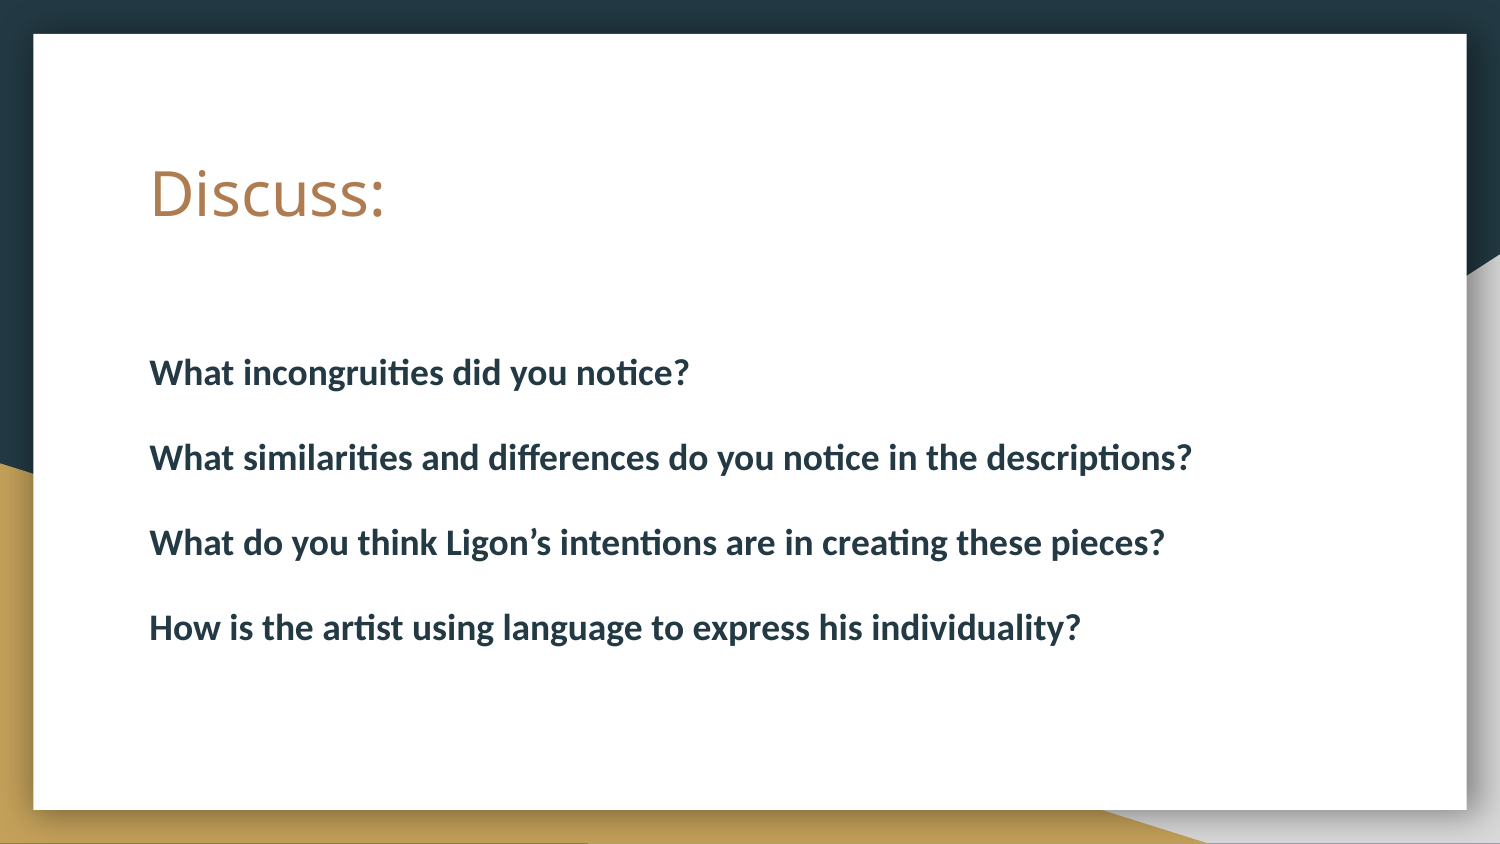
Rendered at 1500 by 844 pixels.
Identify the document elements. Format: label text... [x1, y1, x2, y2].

title Discuss: [134, 138, 1366, 296]
list What incongruities did you notice? What similarities and differences do you notice in the descriptions? What do you think Ligon’s intentions are in creating these pieces? How is the artist using language to express his individuality? [134, 326, 1366, 729]
